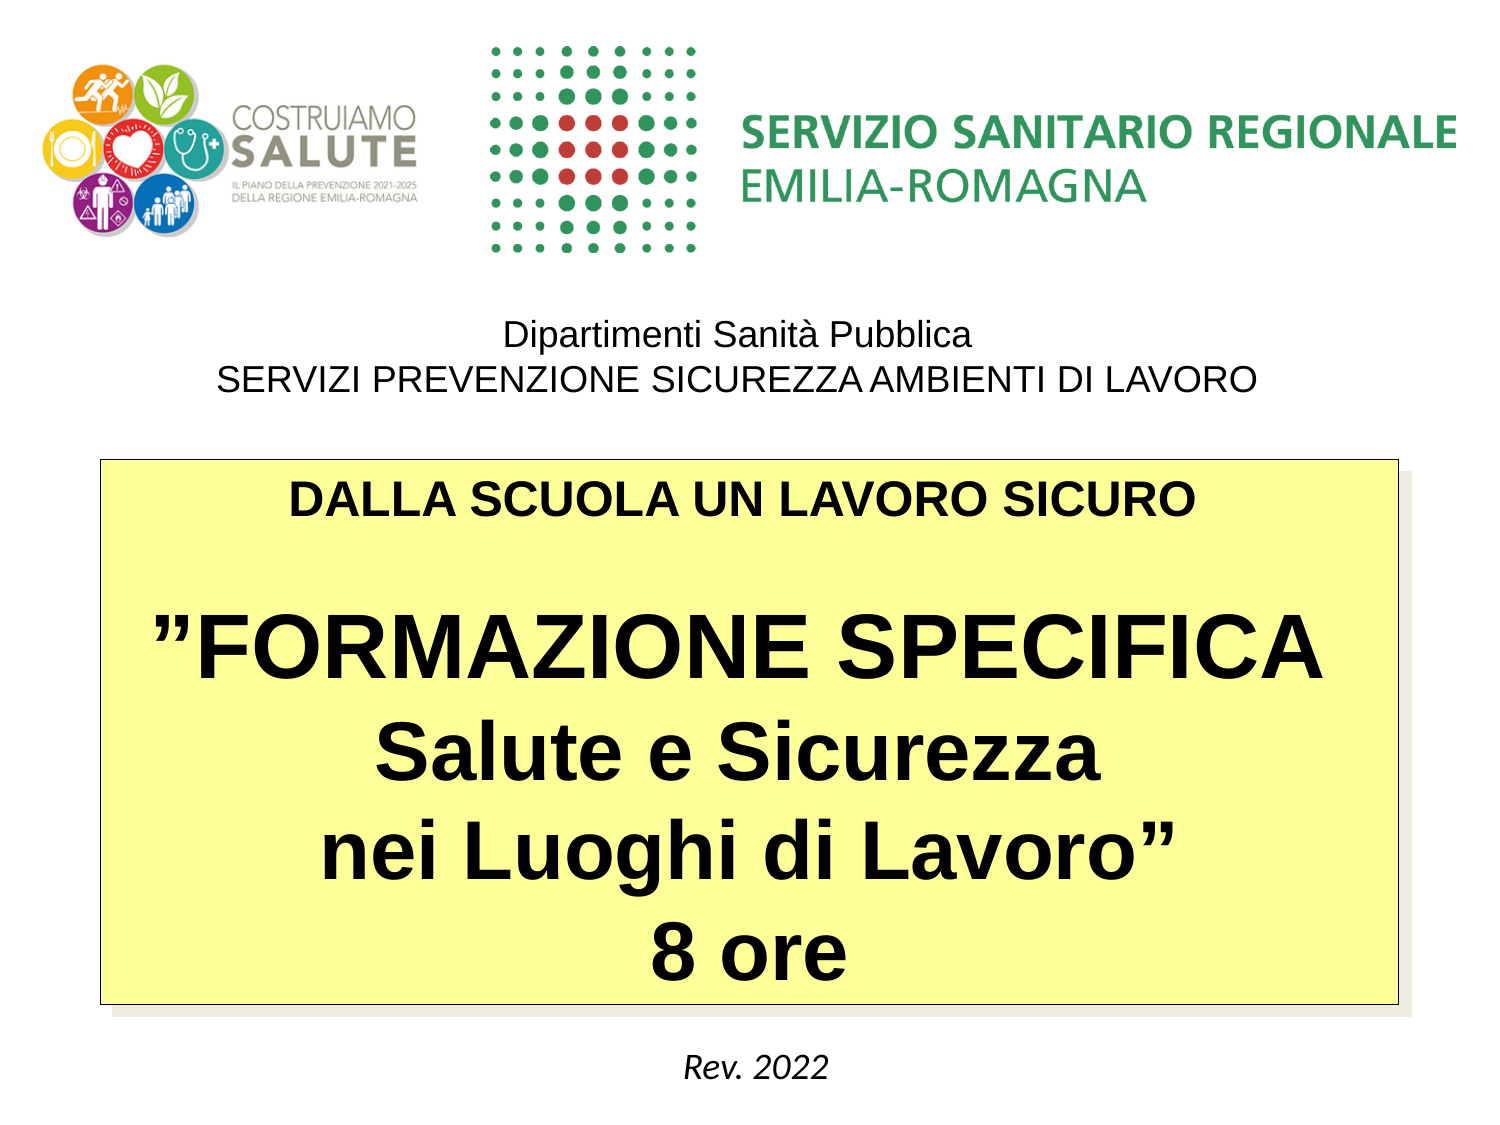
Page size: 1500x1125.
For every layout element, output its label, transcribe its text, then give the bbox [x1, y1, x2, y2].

text_box Rev. 2022 [668, 1034, 844, 1095]
picture [489, 46, 1456, 253]
picture [0, 0, 467, 312]
text_box Dipartimenti Sanità Pubblica SERVIZI PREVENZIONE SICUREZZA AMBIENTI DI LAVORO [183, 302, 1293, 408]
title DALLA SCUOLA UN LAVORO SICURO ”FORMAZIONE SPECIFICA Salute e Sicurezza nei Luoghi di Lavoro” 8 ore [100, 459, 1399, 1005]
